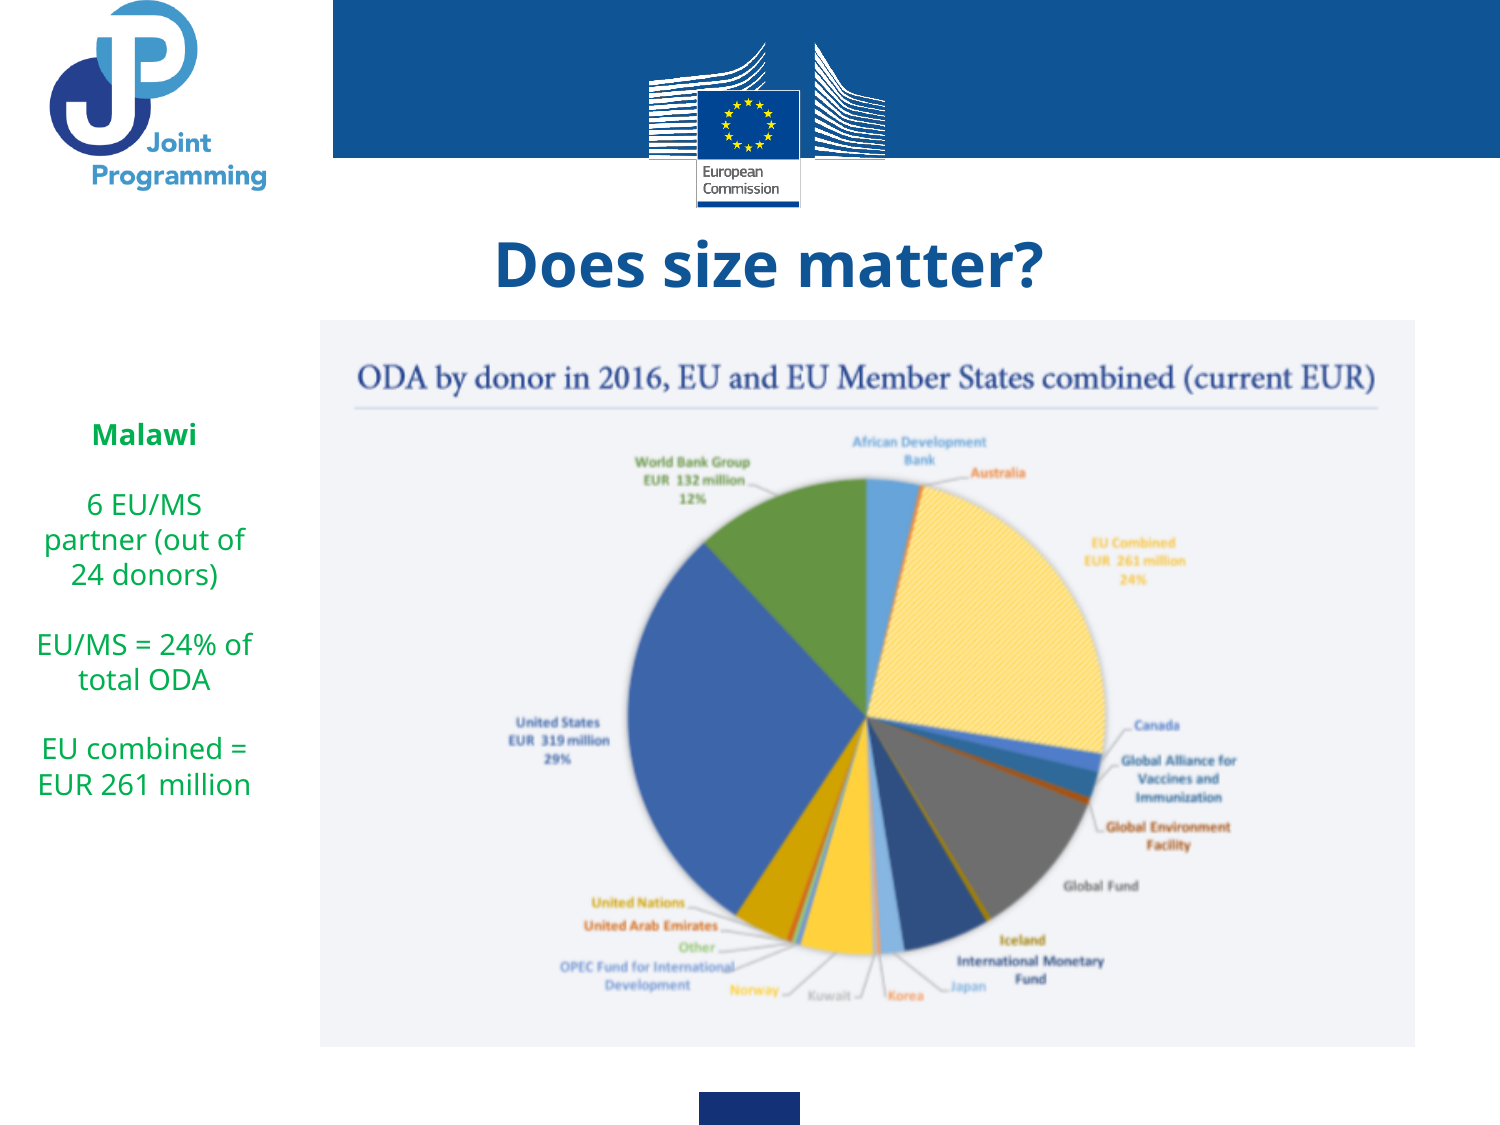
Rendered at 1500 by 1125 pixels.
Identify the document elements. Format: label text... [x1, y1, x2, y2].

title Does size matter? [64, 210, 1415, 315]
picture [649, 42, 885, 208]
picture [0, 0, 333, 195]
picture [320, 320, 1415, 1047]
text_box Malawi 6 EU/MS partner (out of 24 donors) EU/MS = 24% of total ODA EU combined = EUR 261 million [17, 408, 272, 879]
